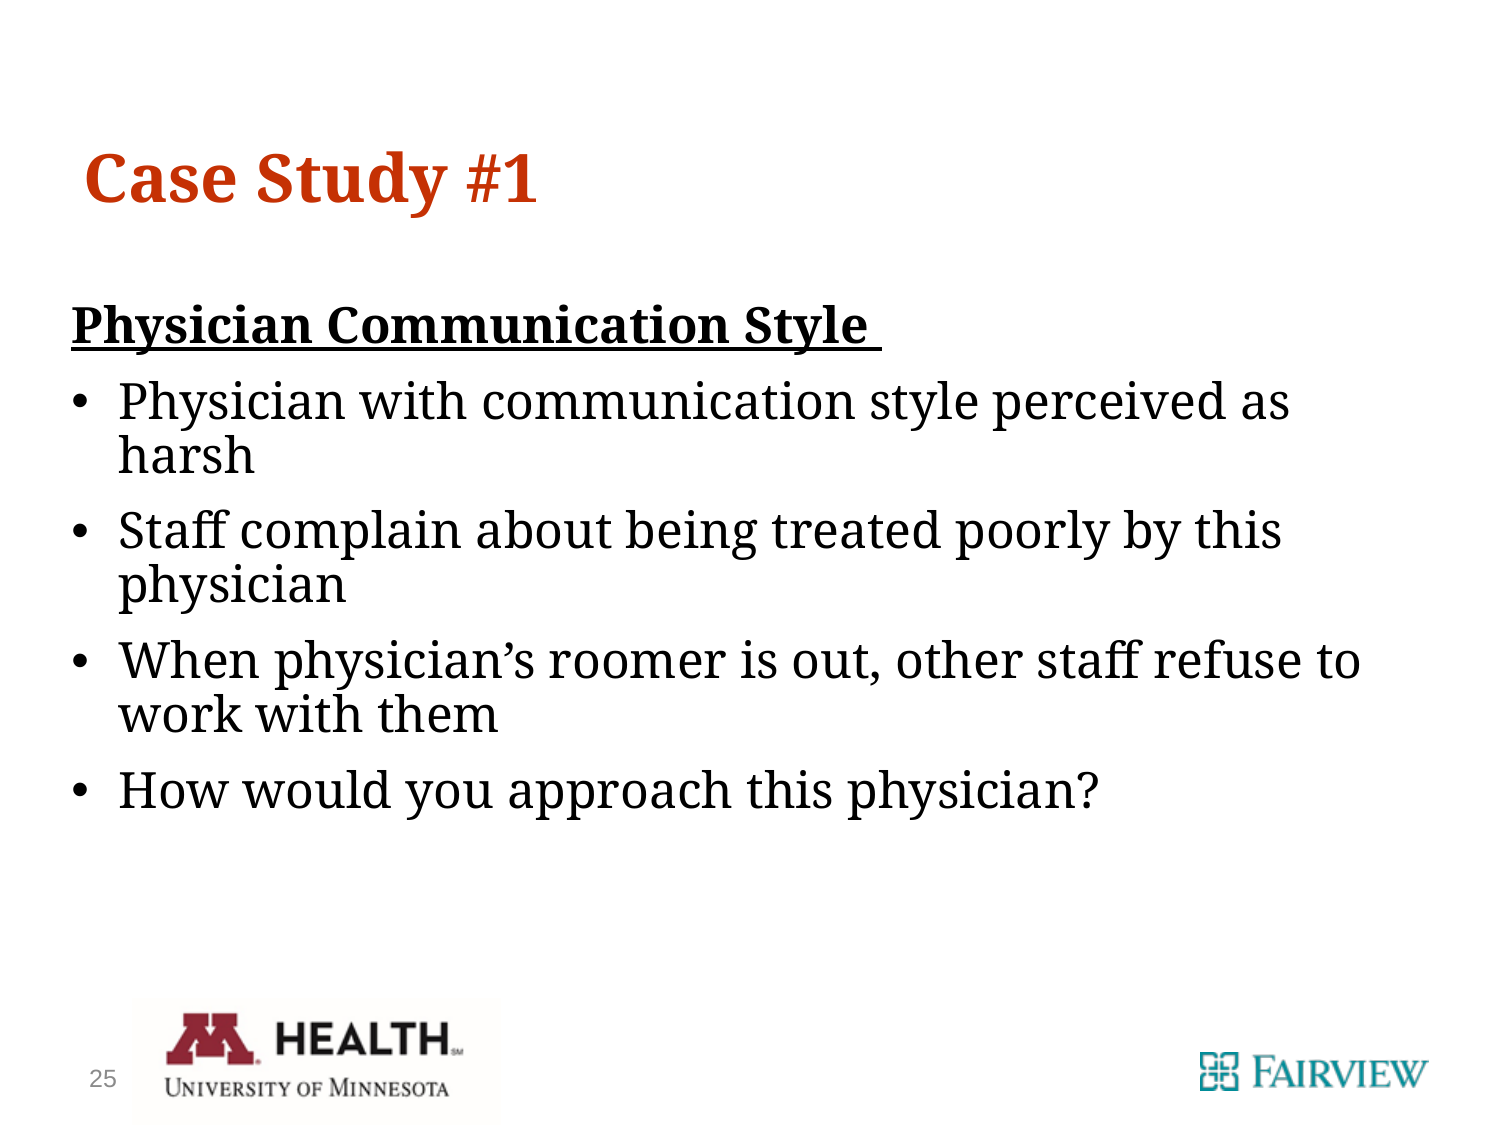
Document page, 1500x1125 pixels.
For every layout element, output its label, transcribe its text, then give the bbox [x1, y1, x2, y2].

slide_number 25 [74, 1047, 131, 1108]
picture [1200, 1052, 1429, 1091]
title Case Study #1 [75, 112, 1424, 217]
picture [131, 998, 502, 1125]
list Physician Communication Style Physician with communication style perceived as harsh Staff complain about being treated poorly by this physician When physician’s roomer is out, other staff refuse to work with them How would you approach this physician? [62, 299, 1413, 908]
